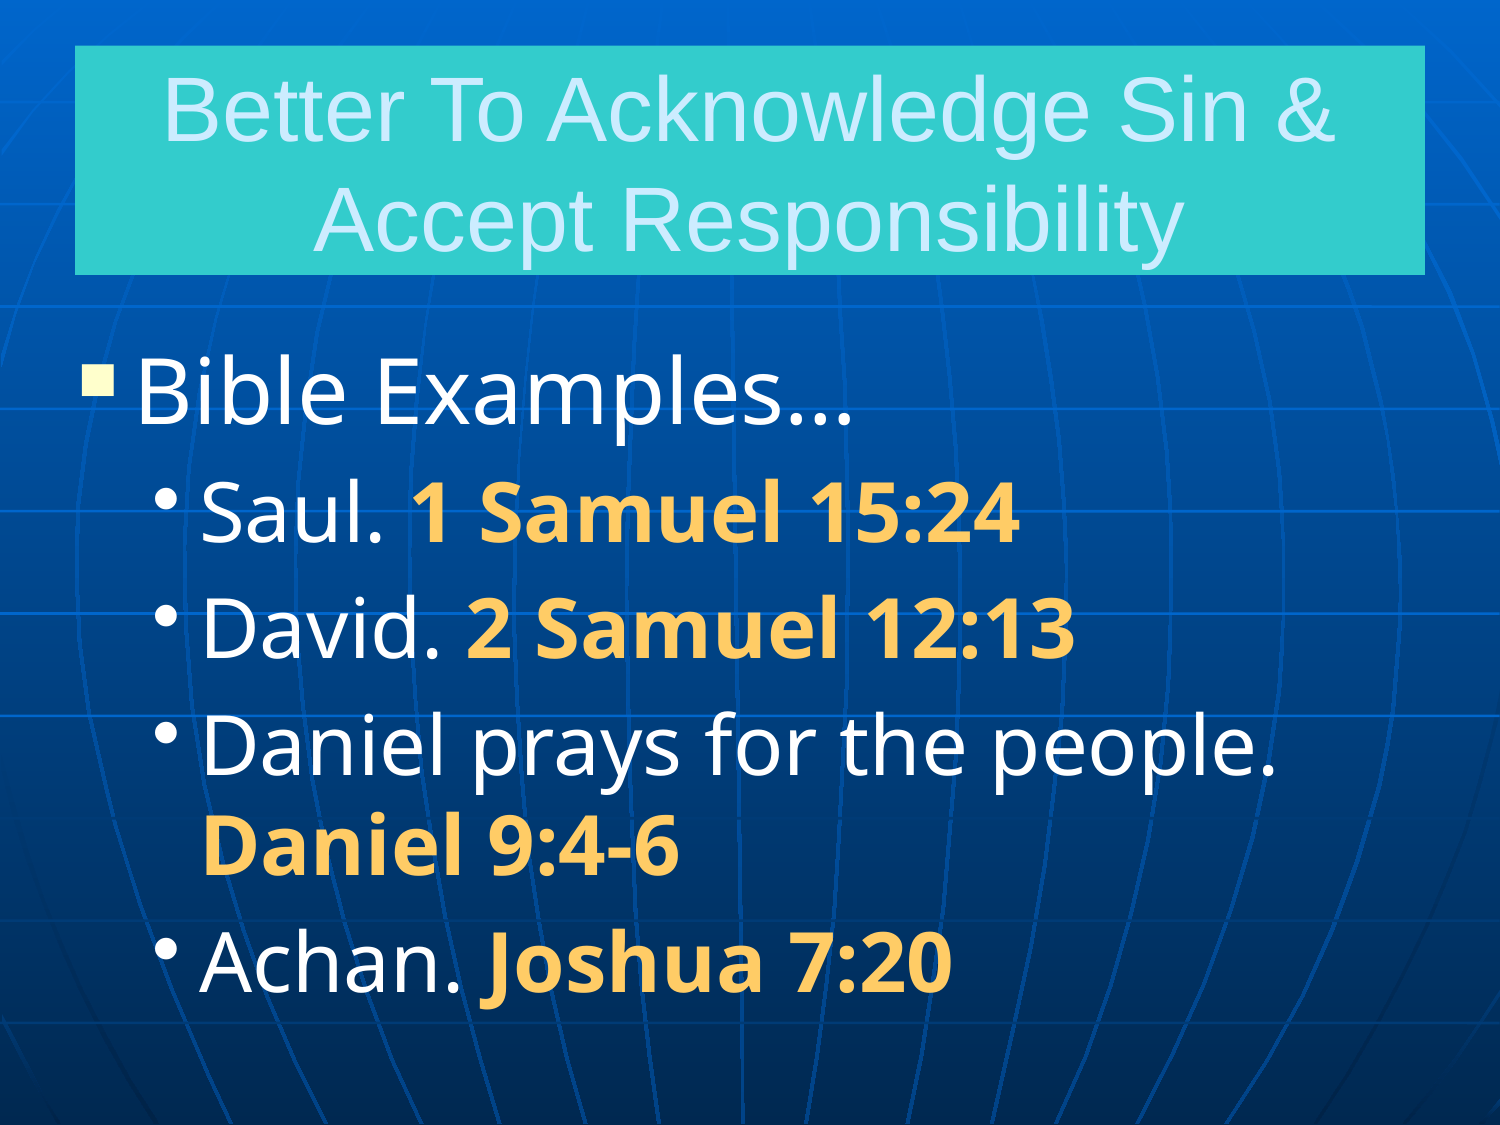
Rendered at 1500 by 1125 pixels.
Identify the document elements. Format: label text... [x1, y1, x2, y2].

title Better To Acknowledge Sin & Accept Responsibility [74, 45, 1426, 276]
list Bible Examples… Saul. 1 Samuel 15:24 David. 2 Samuel 12:13 Daniel prays for the people. Daniel 9:4-6 Achan. Joshua 7:20 [62, 324, 1388, 1051]
